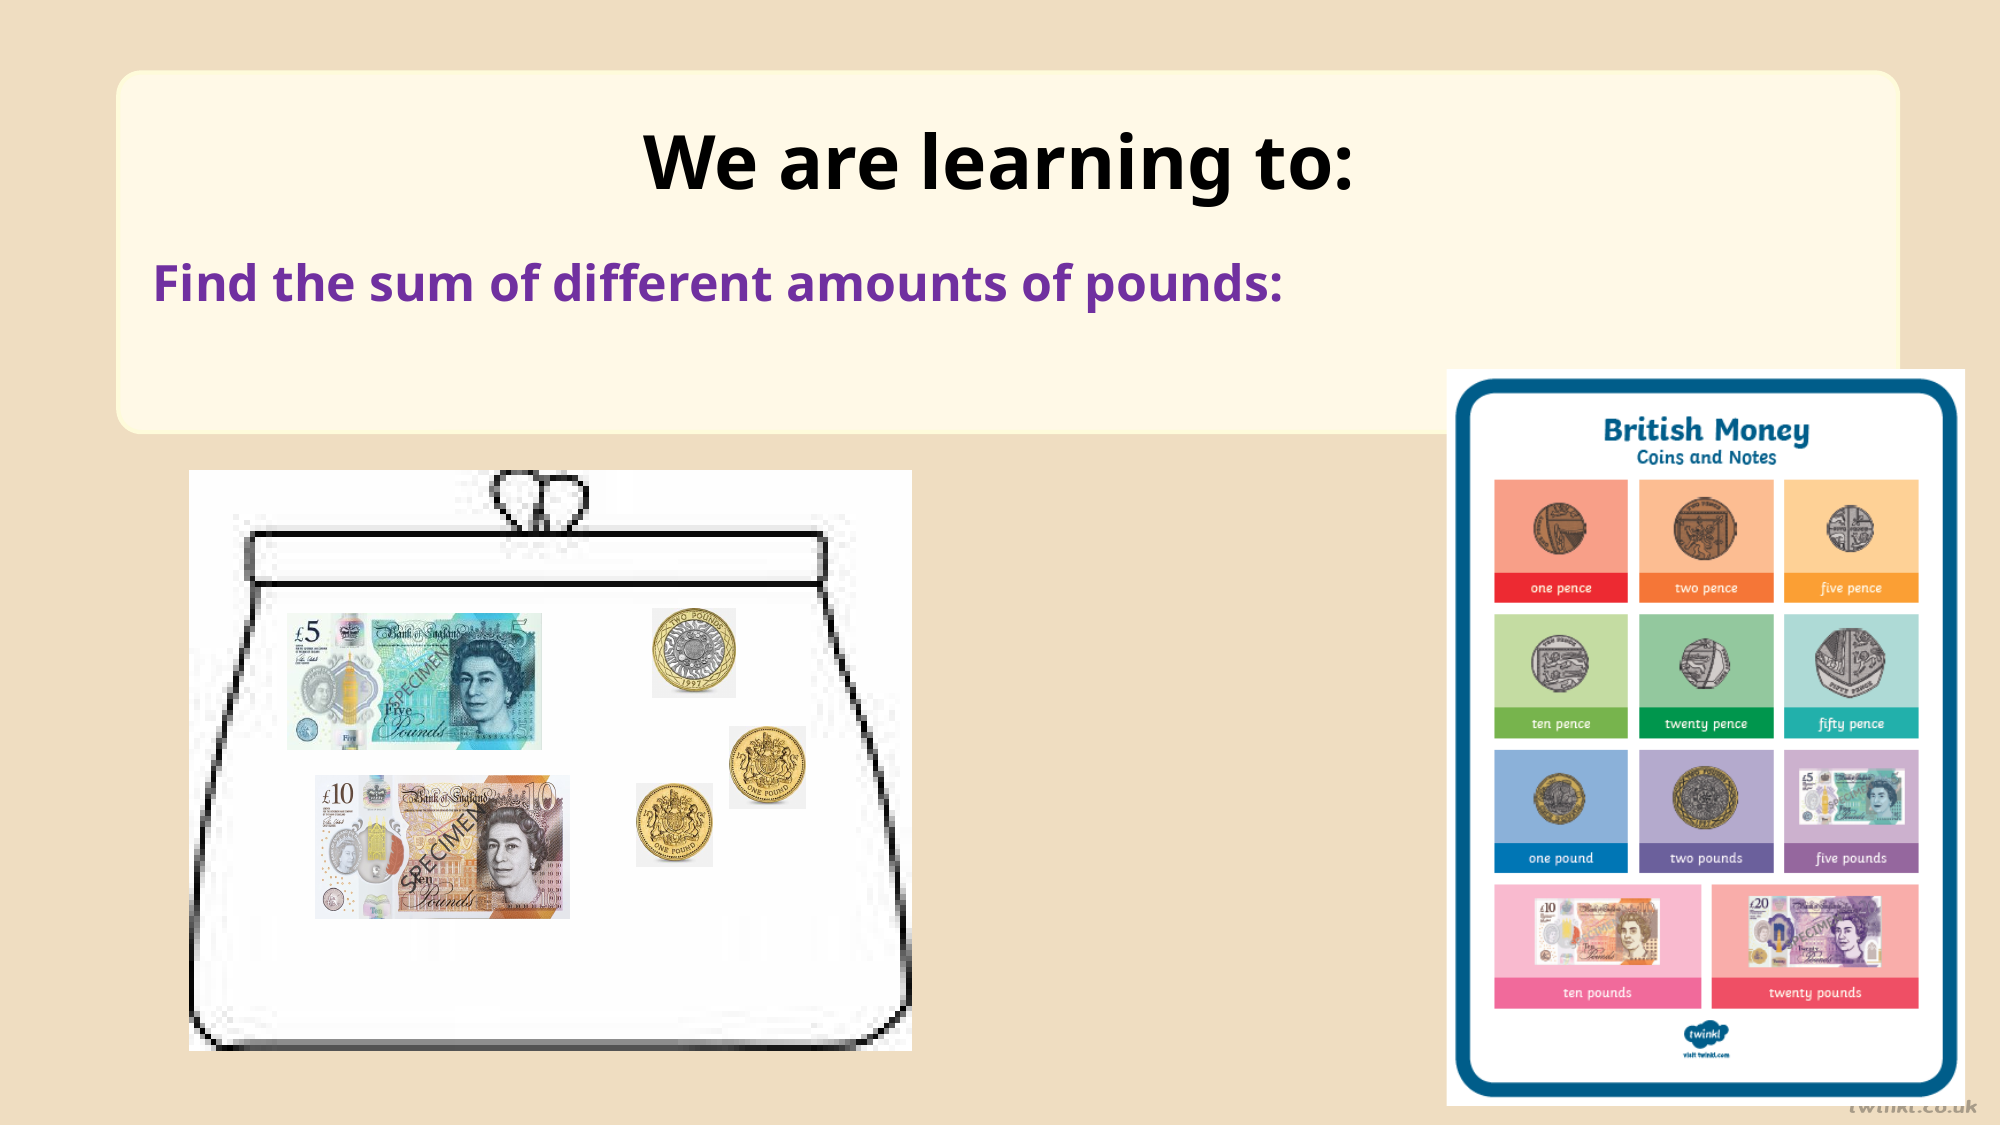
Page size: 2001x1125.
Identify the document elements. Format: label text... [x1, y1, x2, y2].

picture [1446, 369, 1977, 1113]
text_box [117, 71, 1900, 434]
picture [189, 469, 912, 1051]
list Find the sum of different amounts of pounds: [137, 184, 1863, 417]
text_box We are learning to: [137, 120, 1863, 184]
